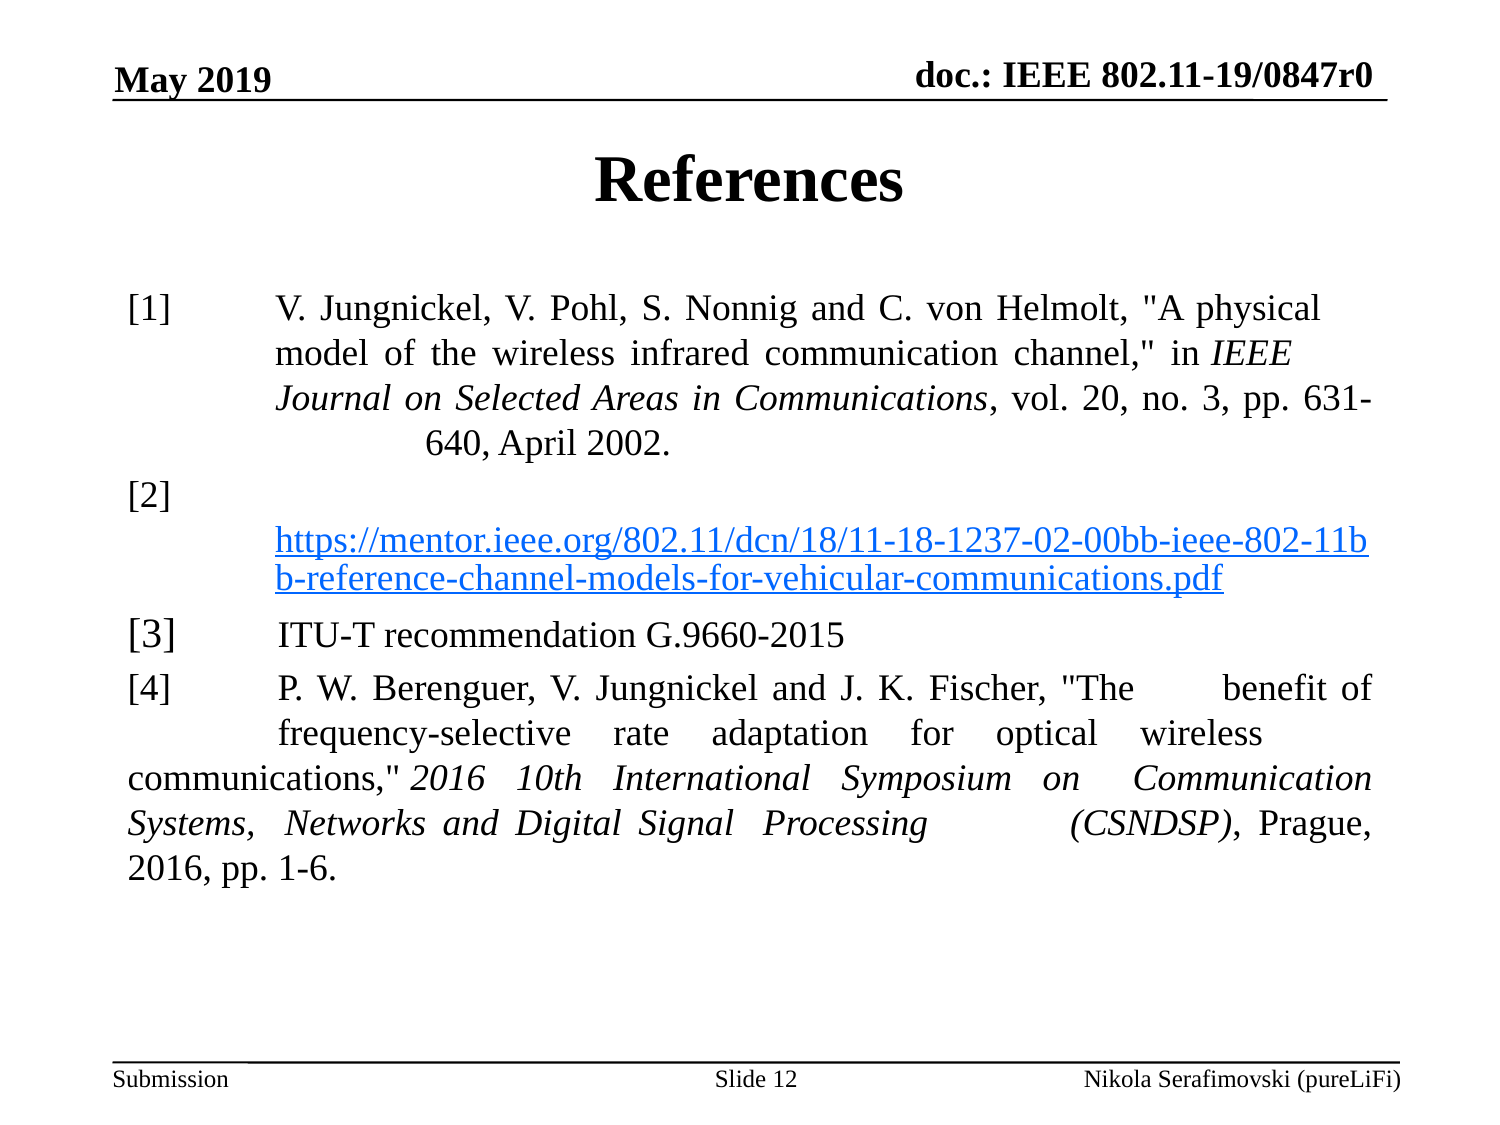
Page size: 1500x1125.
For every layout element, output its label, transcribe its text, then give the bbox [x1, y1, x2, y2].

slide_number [114, 0, 309, 101]
text_box [1] V. Jungnickel, V. Pohl, S. Nonnig and C. von Helmolt, "A physical model of the wireless infrared communication channel," in IEEE Journal on Selected Areas in Communications, vol. 20, no. 3, pp. 631- 640, April 2002. [2] https://mentor.ieee.org/802.11/dcn/18/11-18-1237-02-00bb-ieee-802-11bb-reference-channel-models-for-vehicular-communications.pdf [3] ITU-T recommendation G.9660-2015 [4] P. W. Berenguer, V. Jungnickel and J. K. Fischer, "The benefit of frequency-selective rate adaptation for optical wireless communications," 2016 10th International Symposium on Communication Systems, Networks and Digital Signal Processing (CSNDSP), Prague, 2016, pp. 1-6. [112, 274, 1388, 950]
slide_number Slide 12 [712, 1061, 800, 1093]
text_box References [112, 87, 1388, 263]
footer Nikola Serafimovski (pureLiFi) [1024, 1061, 1402, 1093]
